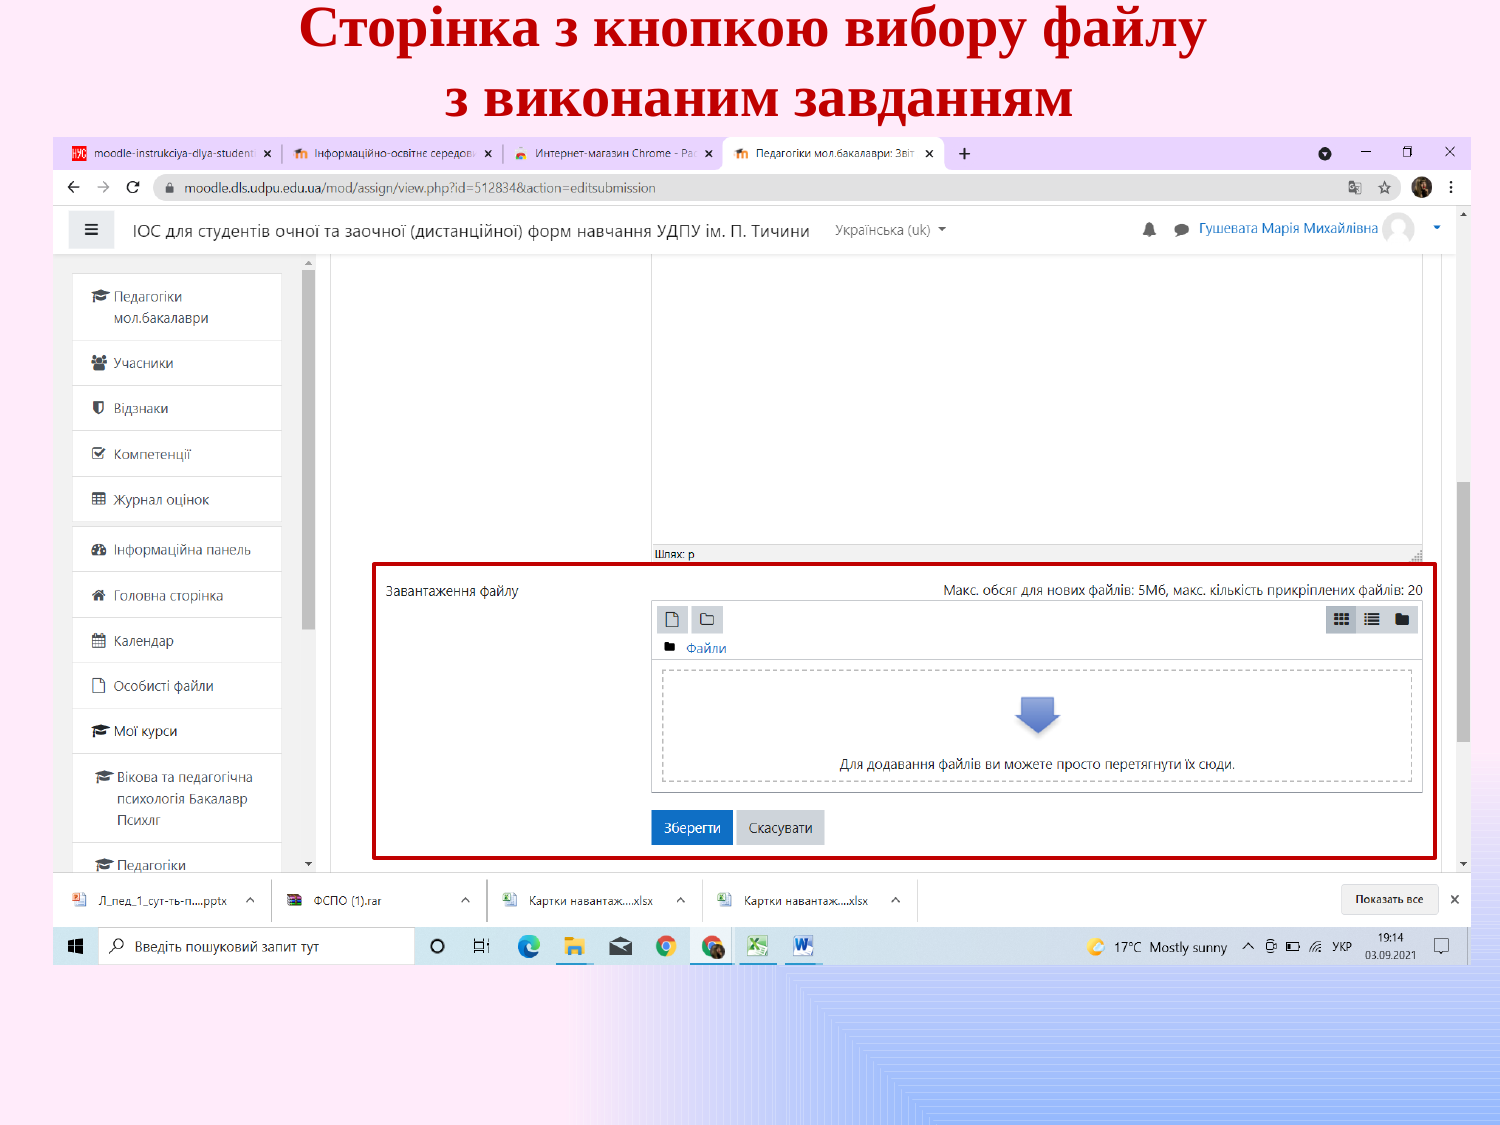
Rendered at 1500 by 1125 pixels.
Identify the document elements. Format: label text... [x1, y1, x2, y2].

picture [52, 136, 1471, 965]
title Сторінка з кнопкою вибору файлу з виконаним завданням [84, 54, 1436, 135]
